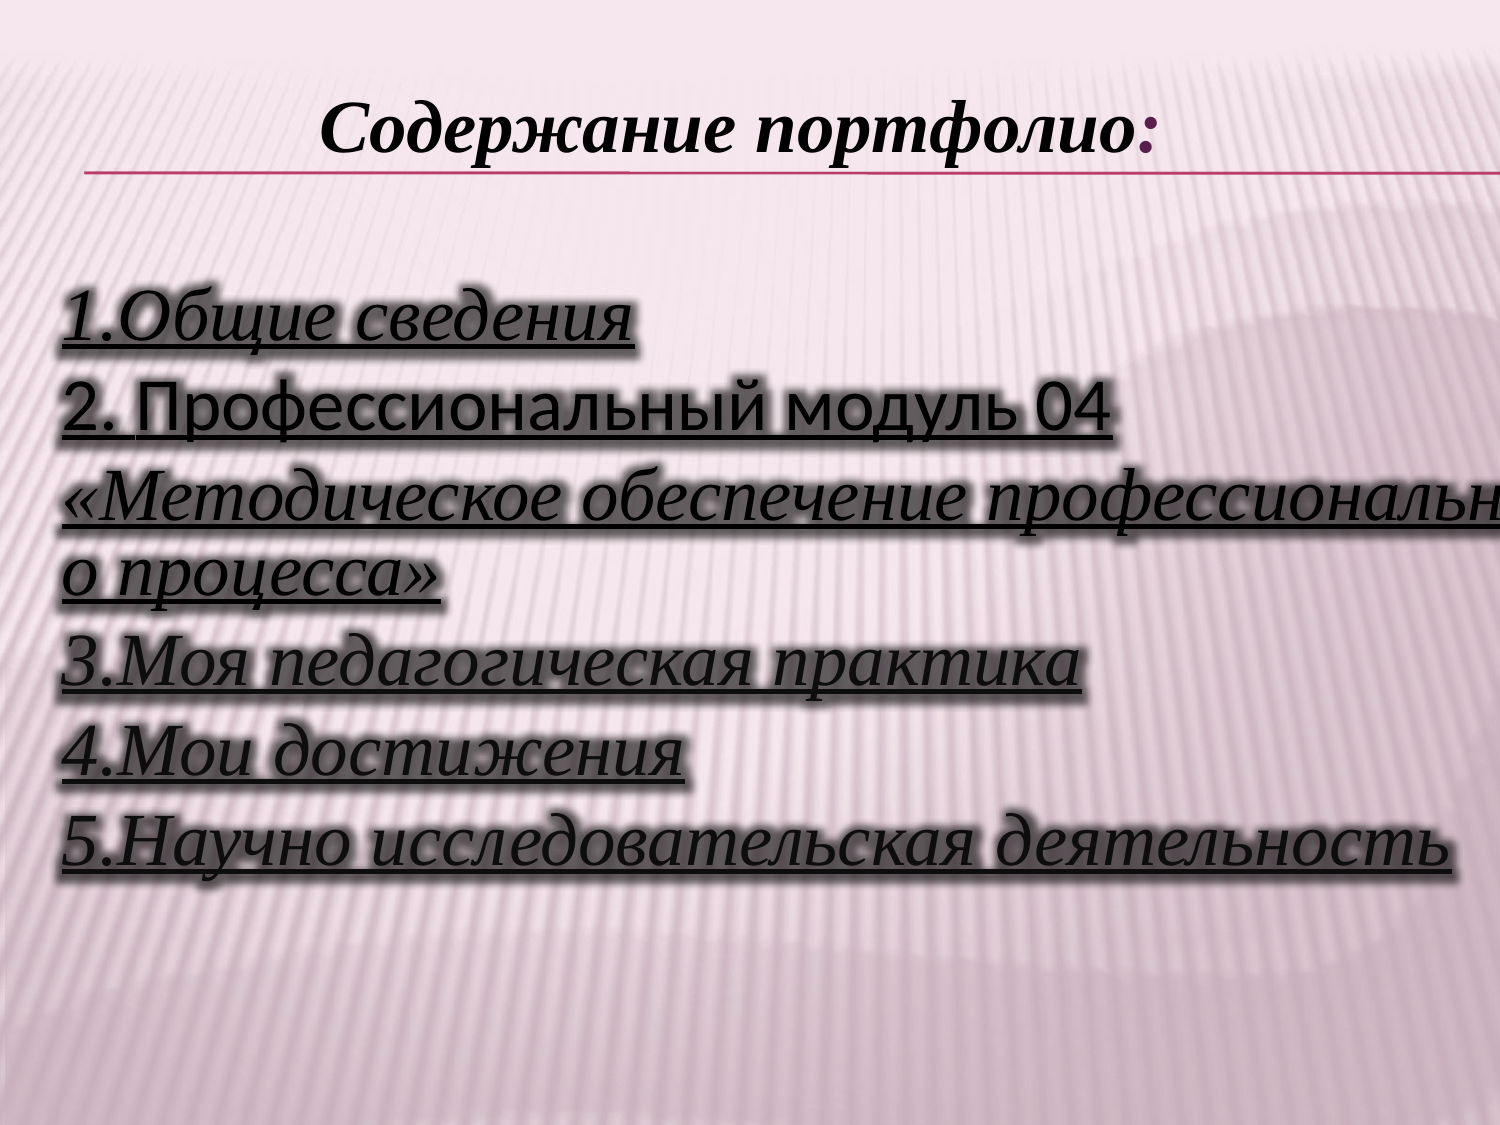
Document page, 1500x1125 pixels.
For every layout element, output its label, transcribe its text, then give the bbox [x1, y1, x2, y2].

text_box 1.Общие сведения 2. Профессиональный модуль 04 «Методическое обеспечение профессионального процесса» 3.Моя педагогическая практика 4.Мои достижения 5.Научно исследовательская деятельность [46, 257, 1500, 903]
text_box Содержание портфолио: [304, 70, 1313, 175]
